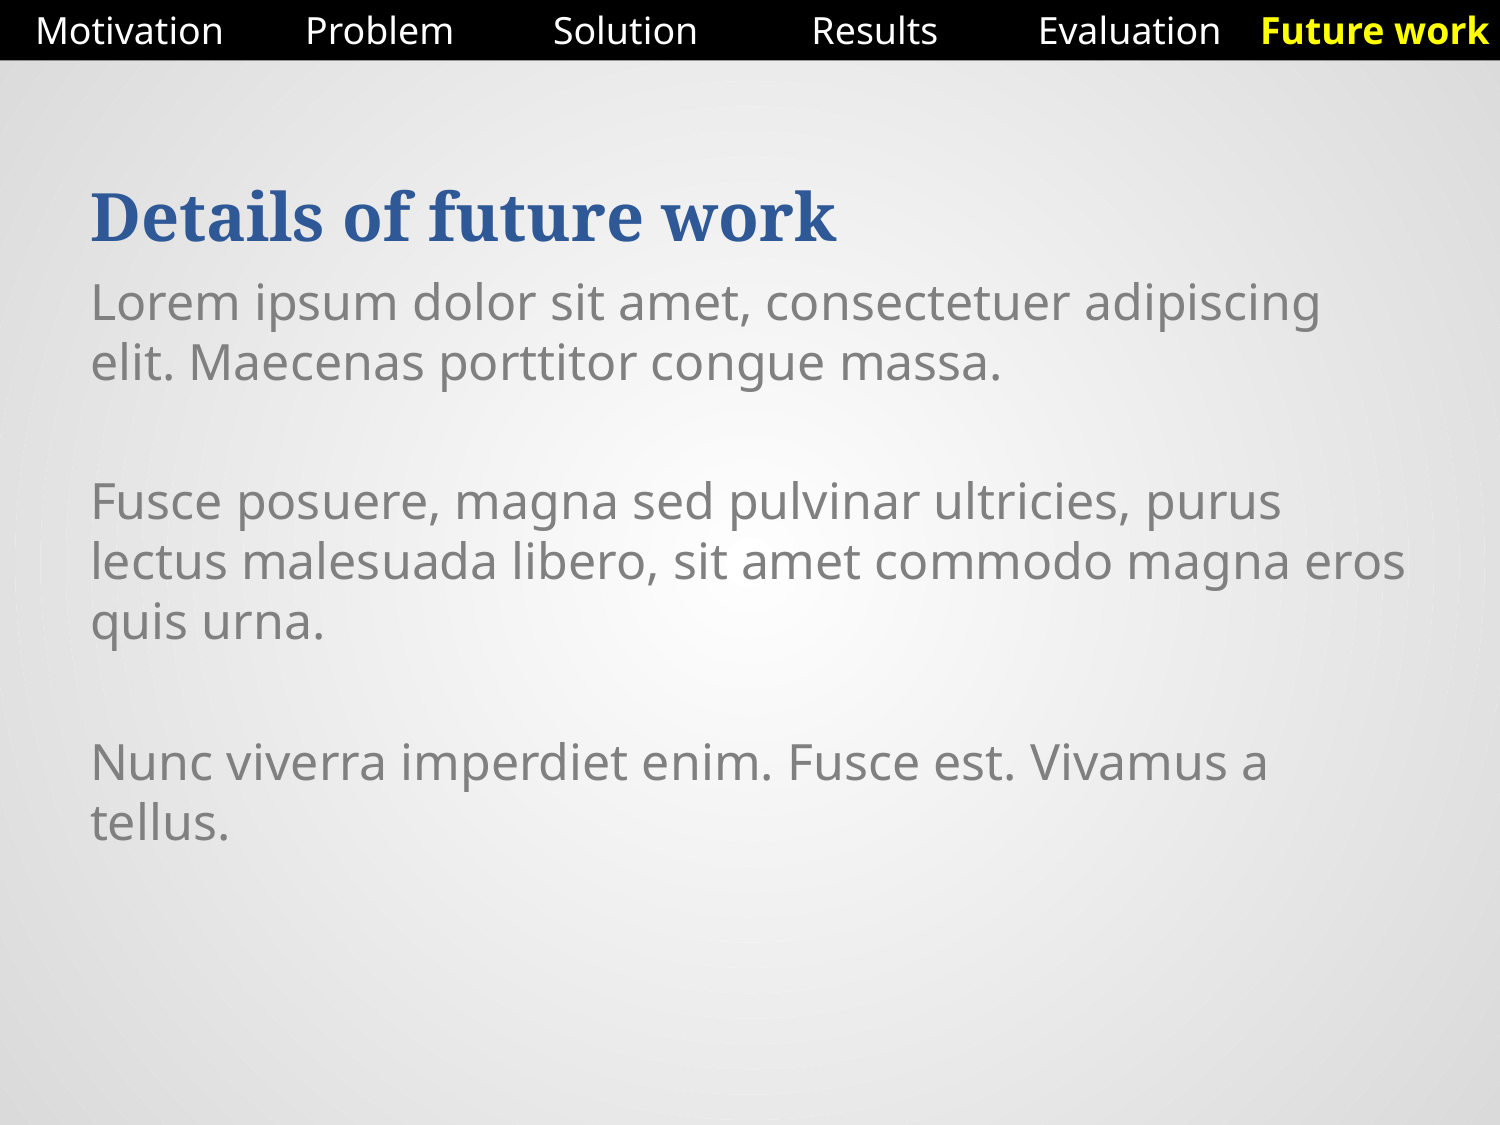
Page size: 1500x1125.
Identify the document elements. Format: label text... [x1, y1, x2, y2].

list Lorem ipsum dolor sit amet, consectetuer adipiscing elit. Maecenas porttitor congue massa. Fusce posuere, magna sed pulvinar ultricies, purus lectus malesuada libero, sit amet commodo magna eros quis urna. Nunc viverra imperdiet enim. Fusce est. Vivamus a tellus. [75, 262, 1425, 1005]
title Details of future work [75, 69, 1425, 262]
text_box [0, 0, 1500, 61]
